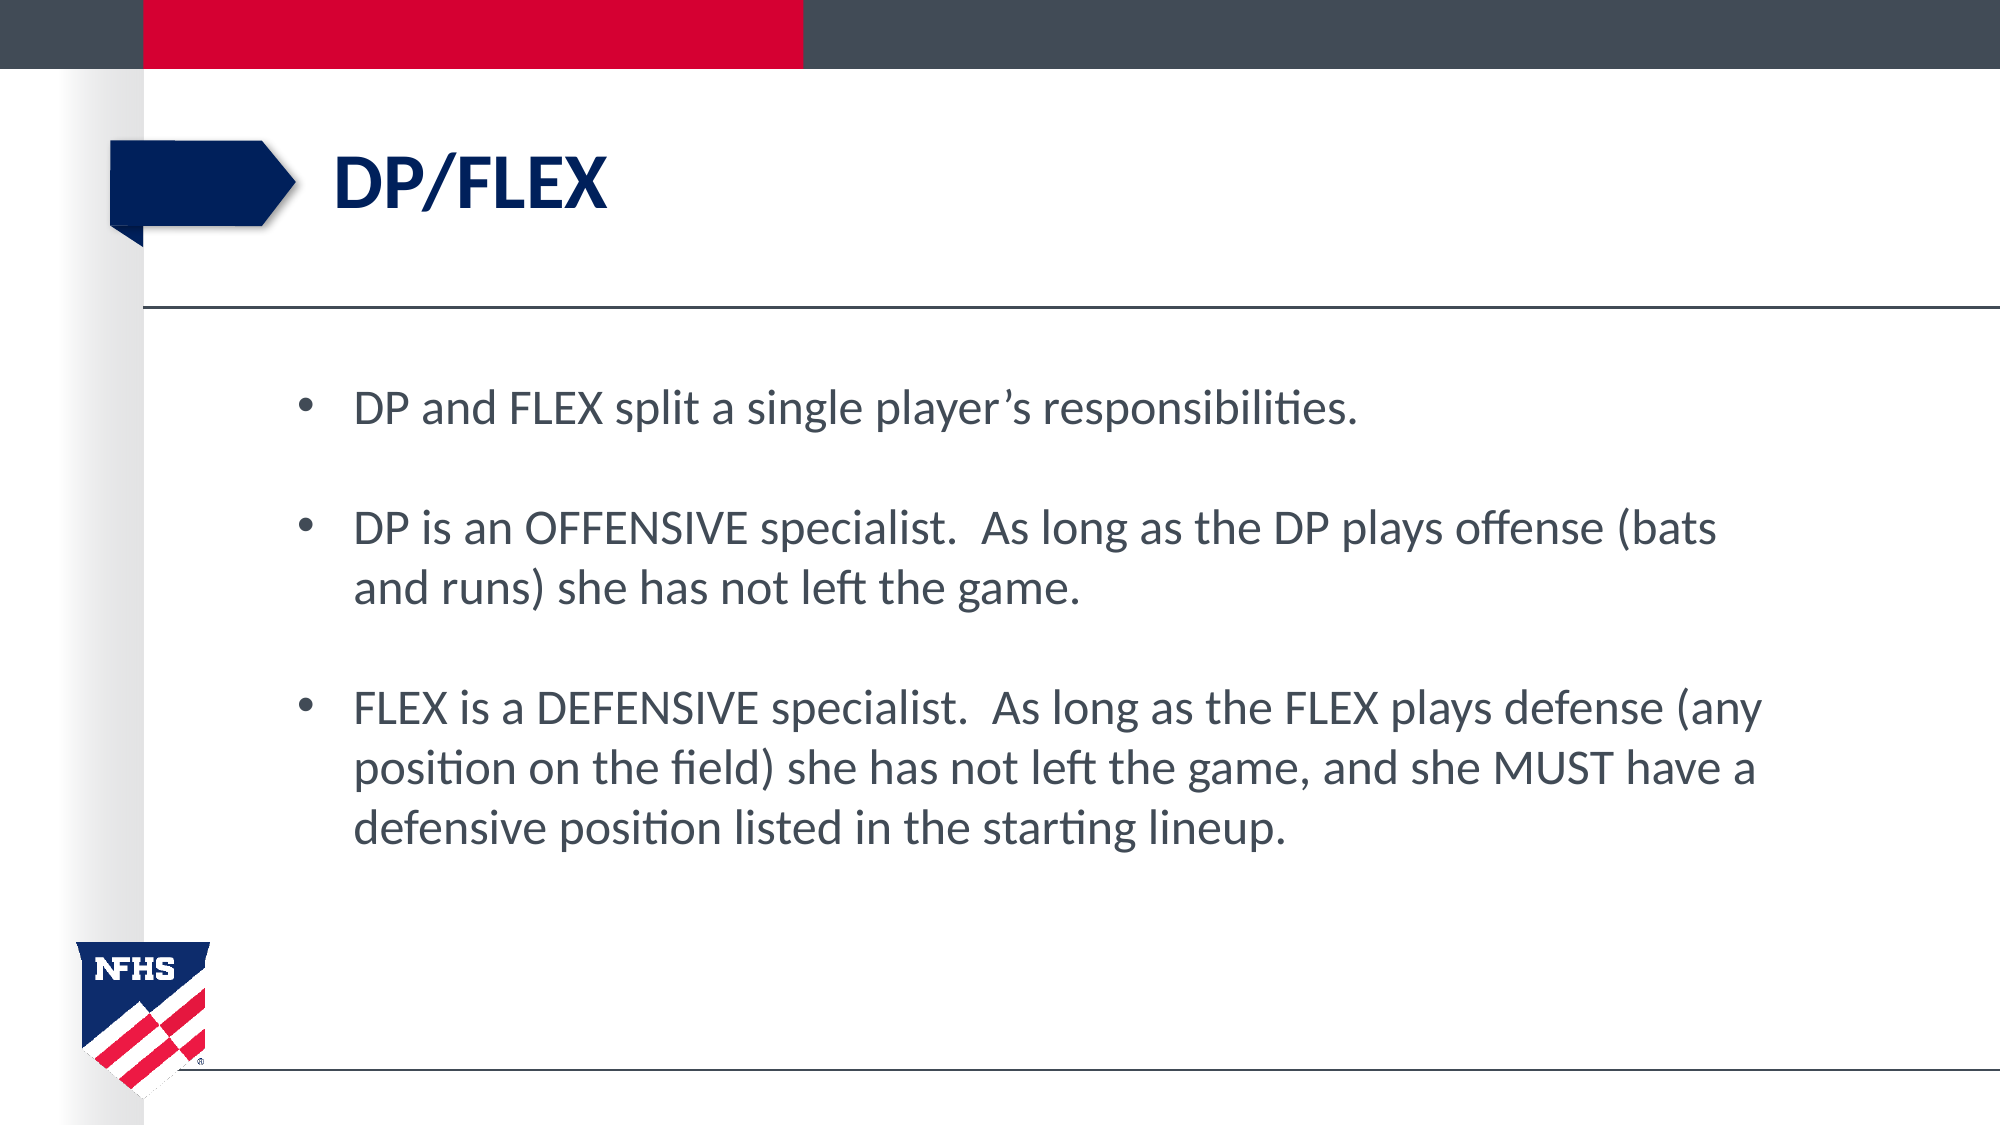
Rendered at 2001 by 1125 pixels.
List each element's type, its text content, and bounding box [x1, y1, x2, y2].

text_box DP and FLEX split a single player’s responsibilities. DP is an OFFENSIVE specialist. As long as the DP plays offense (bats and runs) she has not left the game. FLEX is a DEFENSIVE specialist. As long as the FLEX plays defense (any position on the field) she has not left the game, and she MUST have a defensive position listed in the starting lineup. [282, 340, 1820, 862]
title Dp/flex [318, 85, 1964, 285]
picture [76, 942, 210, 1099]
